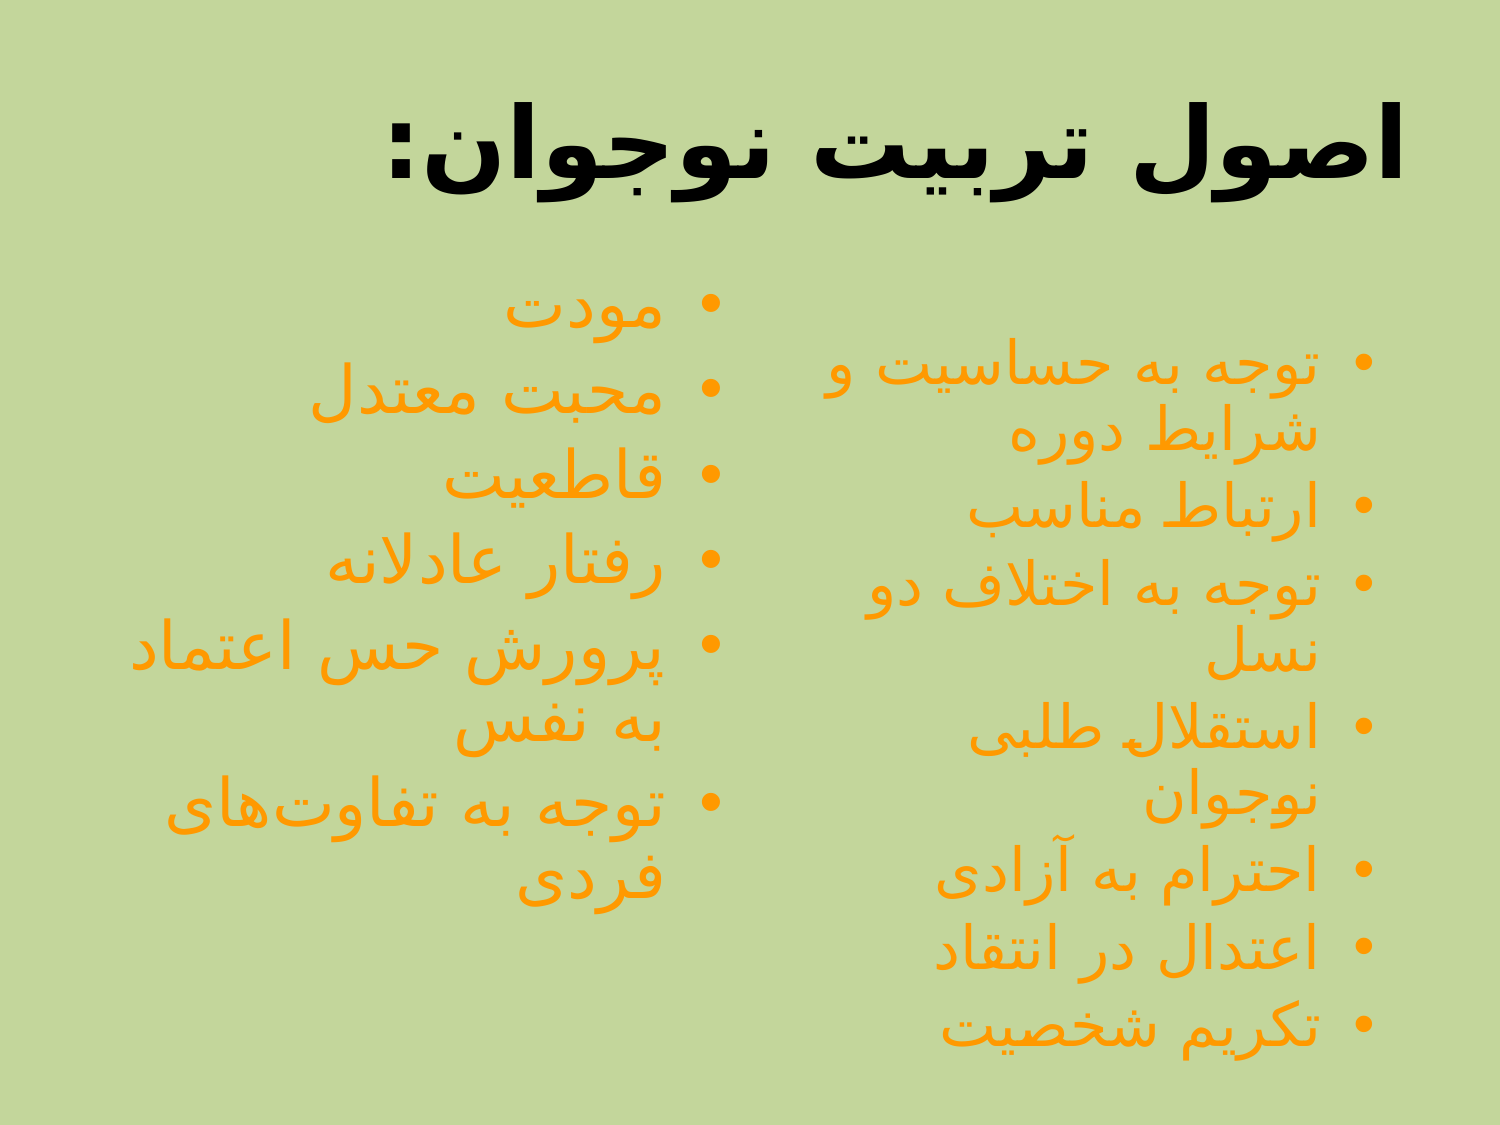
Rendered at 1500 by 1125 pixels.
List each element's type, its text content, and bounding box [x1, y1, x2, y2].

list توجه به حساسیت و شرایط دوره ارتباط مناسب توجه به اختلاف دو نسل استقلال طلبی نوجوان احترام به آزادی اعتدال در انتقاد تكریم شخصیت [762, 324, 1388, 1076]
list مودت محبت معتدل قاطعیت رفتار عادلانه پرورش حس اعتماد به نفس توجه به تفاوت‌های فردی [74, 262, 738, 1006]
title اصول تربیت نوجوان: [74, 44, 1426, 233]
